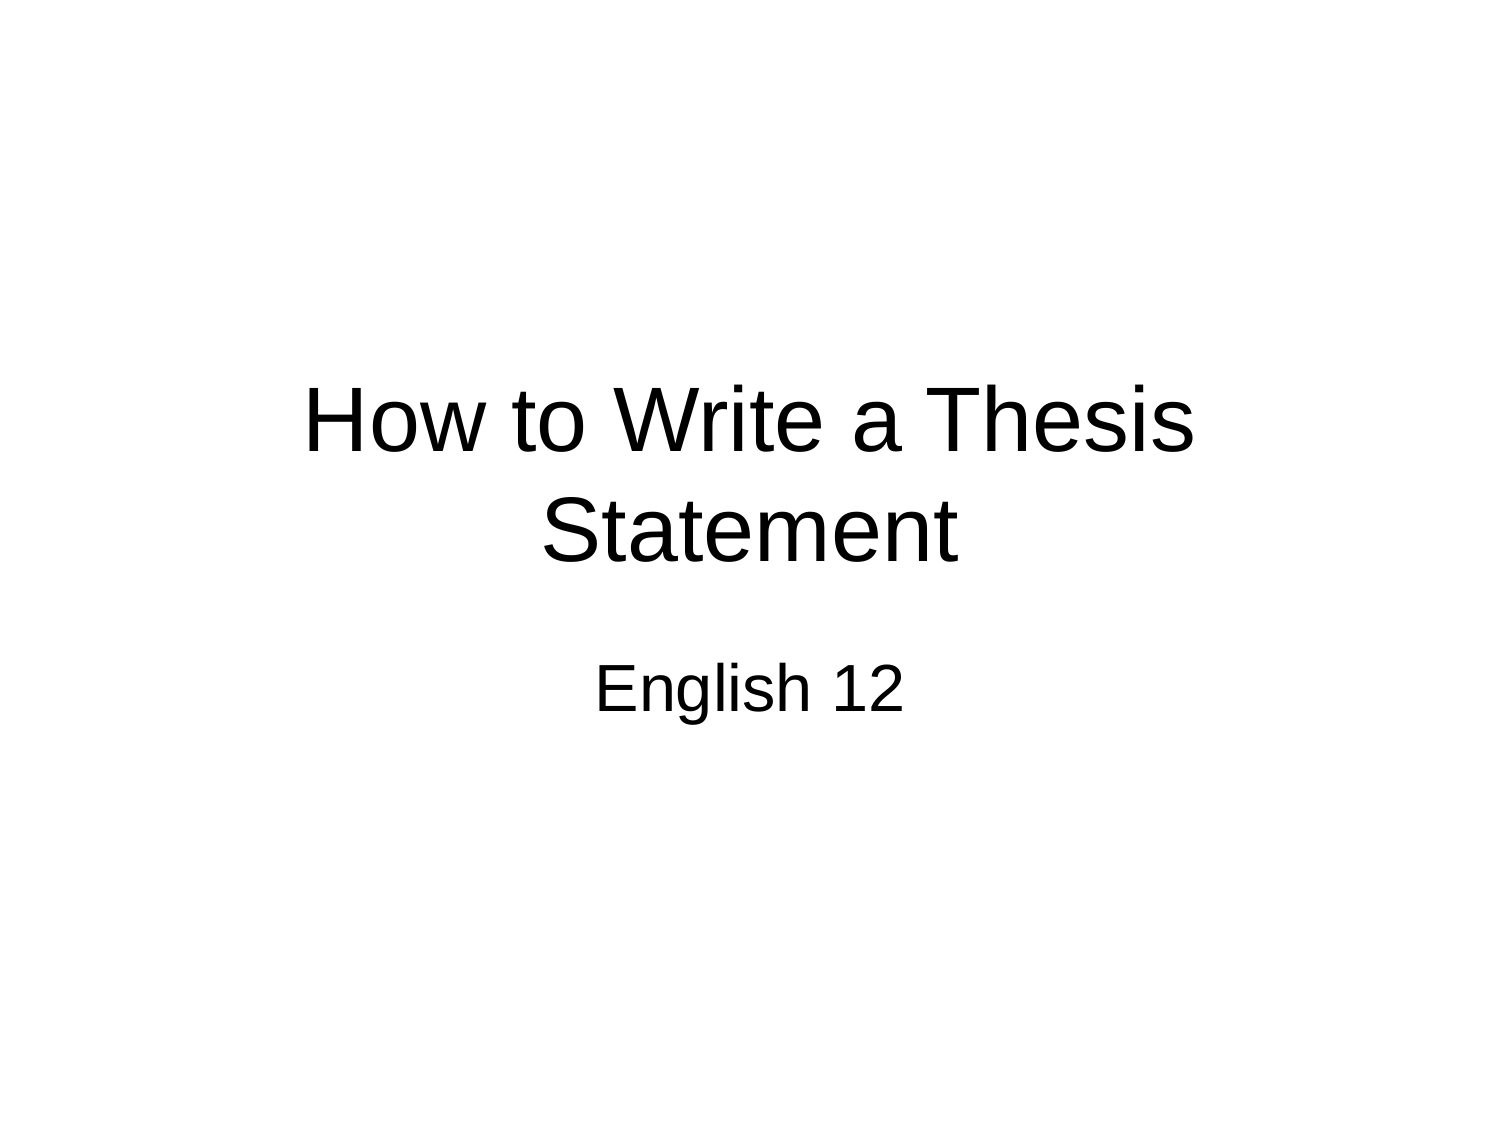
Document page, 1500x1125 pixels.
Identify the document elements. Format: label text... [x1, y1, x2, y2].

title How to Write a Thesis Statement [112, 349, 1388, 591]
subtitle English 12 [224, 637, 1276, 926]
